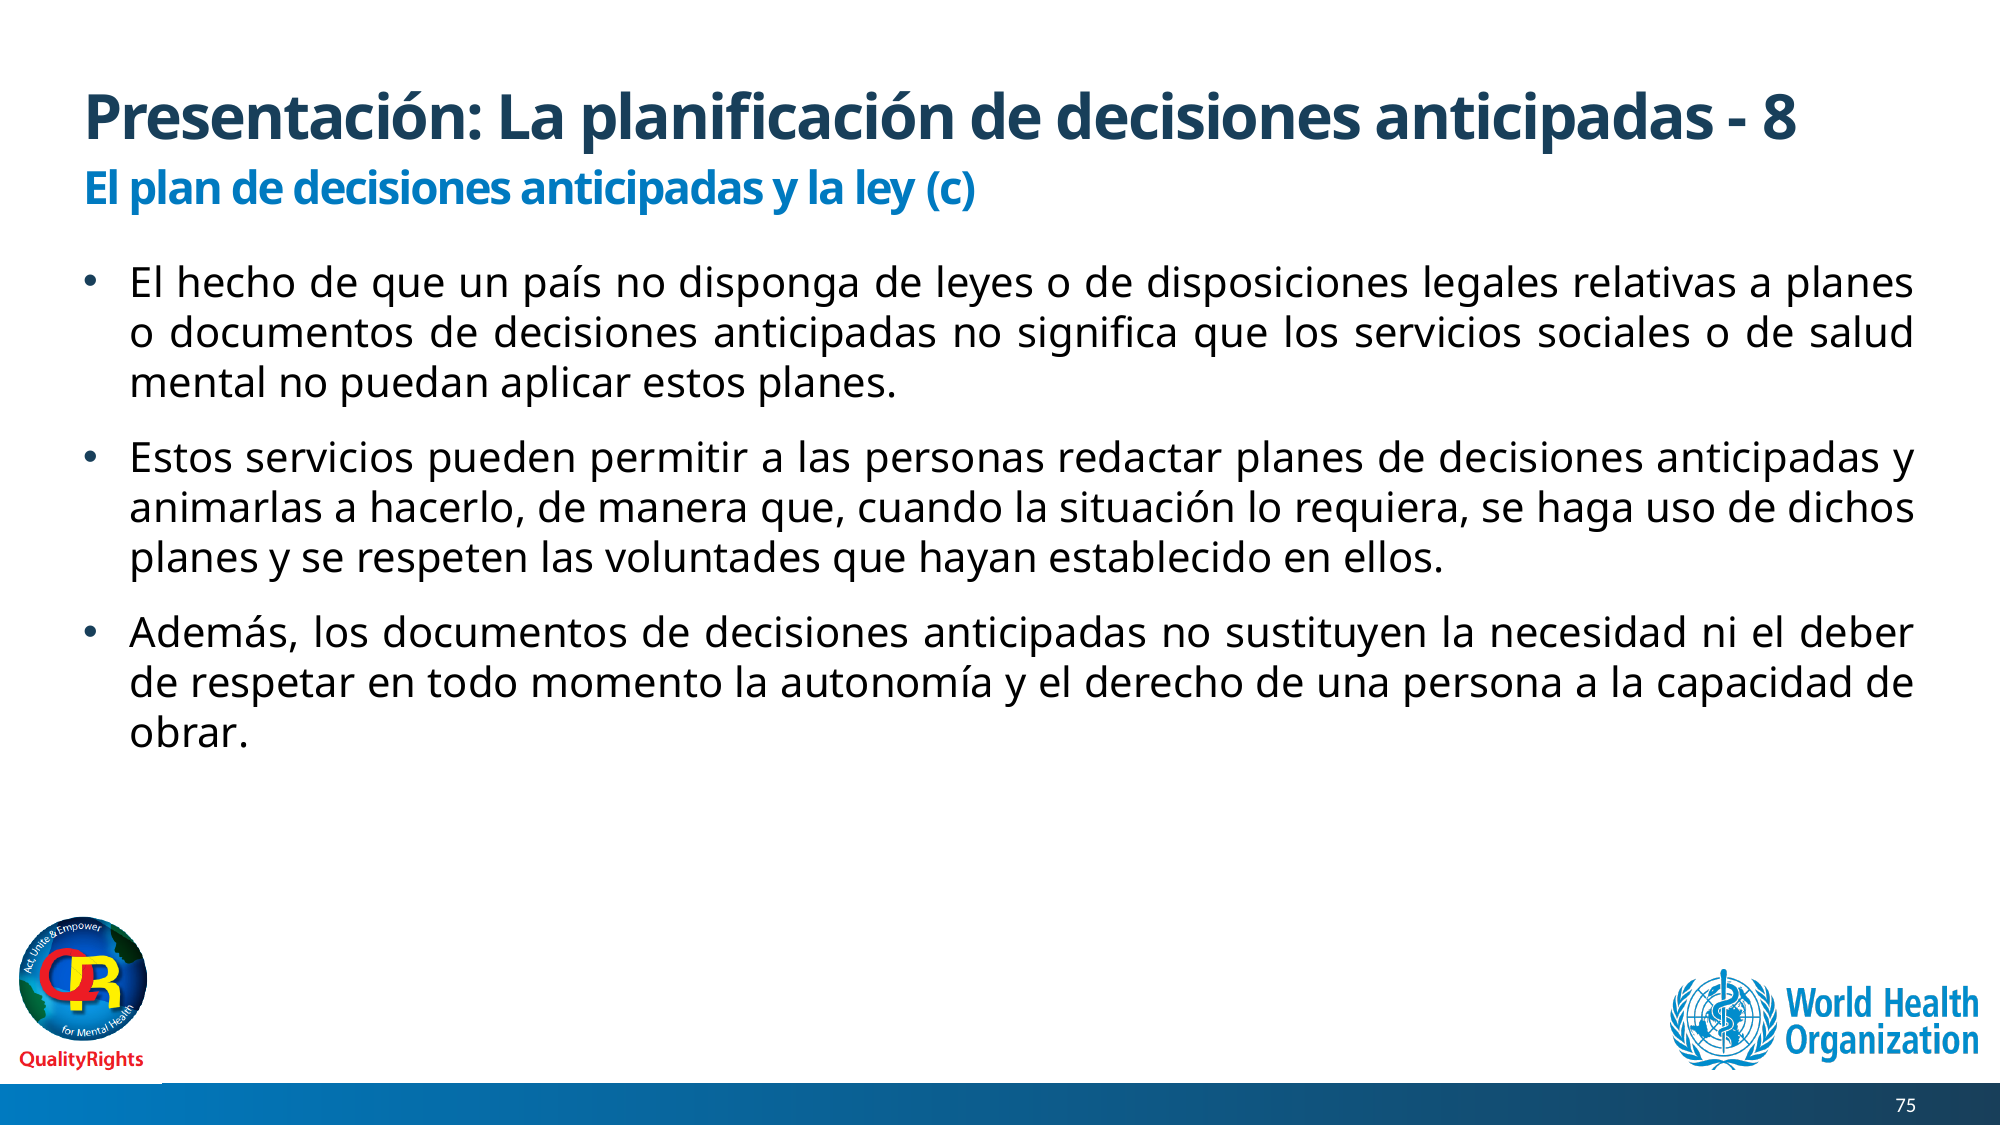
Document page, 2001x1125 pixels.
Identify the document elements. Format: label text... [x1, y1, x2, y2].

picture [1791, 987, 1798, 1005]
picture [1726, 988, 1733, 999]
picture [1678, 1024, 1682, 1034]
list El hecho de que un país no disponga de leyes o de disposiciones legales relativas a planes o documentos de decisiones anticipadas no significa que los servicios sociales o de salud mental no puedan aplicar estos planes. Estos servicios pueden permitir a las personas redactar planes de decisiones anticipadas y animarlas a hacerlo, de manera que, cuando la situación lo requiera, se haga uso de dichos planes y se respeten las voluntades que hayan establecido en ellos. Además, los documentos de decisiones anticipadas no sustituyen la necesidad ni el deber de respetar en todo momento la autonomía y el derecho de una persona a la capacidad de obrar. [83, 247, 1917, 987]
picture [1670, 987, 1680, 1011]
picture [1730, 969, 1978, 1070]
picture [1725, 1040, 1747, 1054]
picture [1805, 987, 1811, 1003]
title Presentación: La planificación de decisiones anticipadas - 8 [83, 83, 1903, 150]
picture [1716, 1064, 1731, 1070]
picture [1700, 987, 1711, 992]
list El plan de decisiones anticipadas y la ley (c) [83, 155, 1917, 215]
picture [1891, 987, 1897, 999]
picture [1860, 1000, 1865, 1013]
picture [0, 899, 162, 1084]
picture [1711, 1021, 1722, 1029]
picture [1670, 1029, 1716, 1070]
slide_number 75 [1646, 1086, 1917, 1122]
picture [1682, 987, 1766, 1060]
